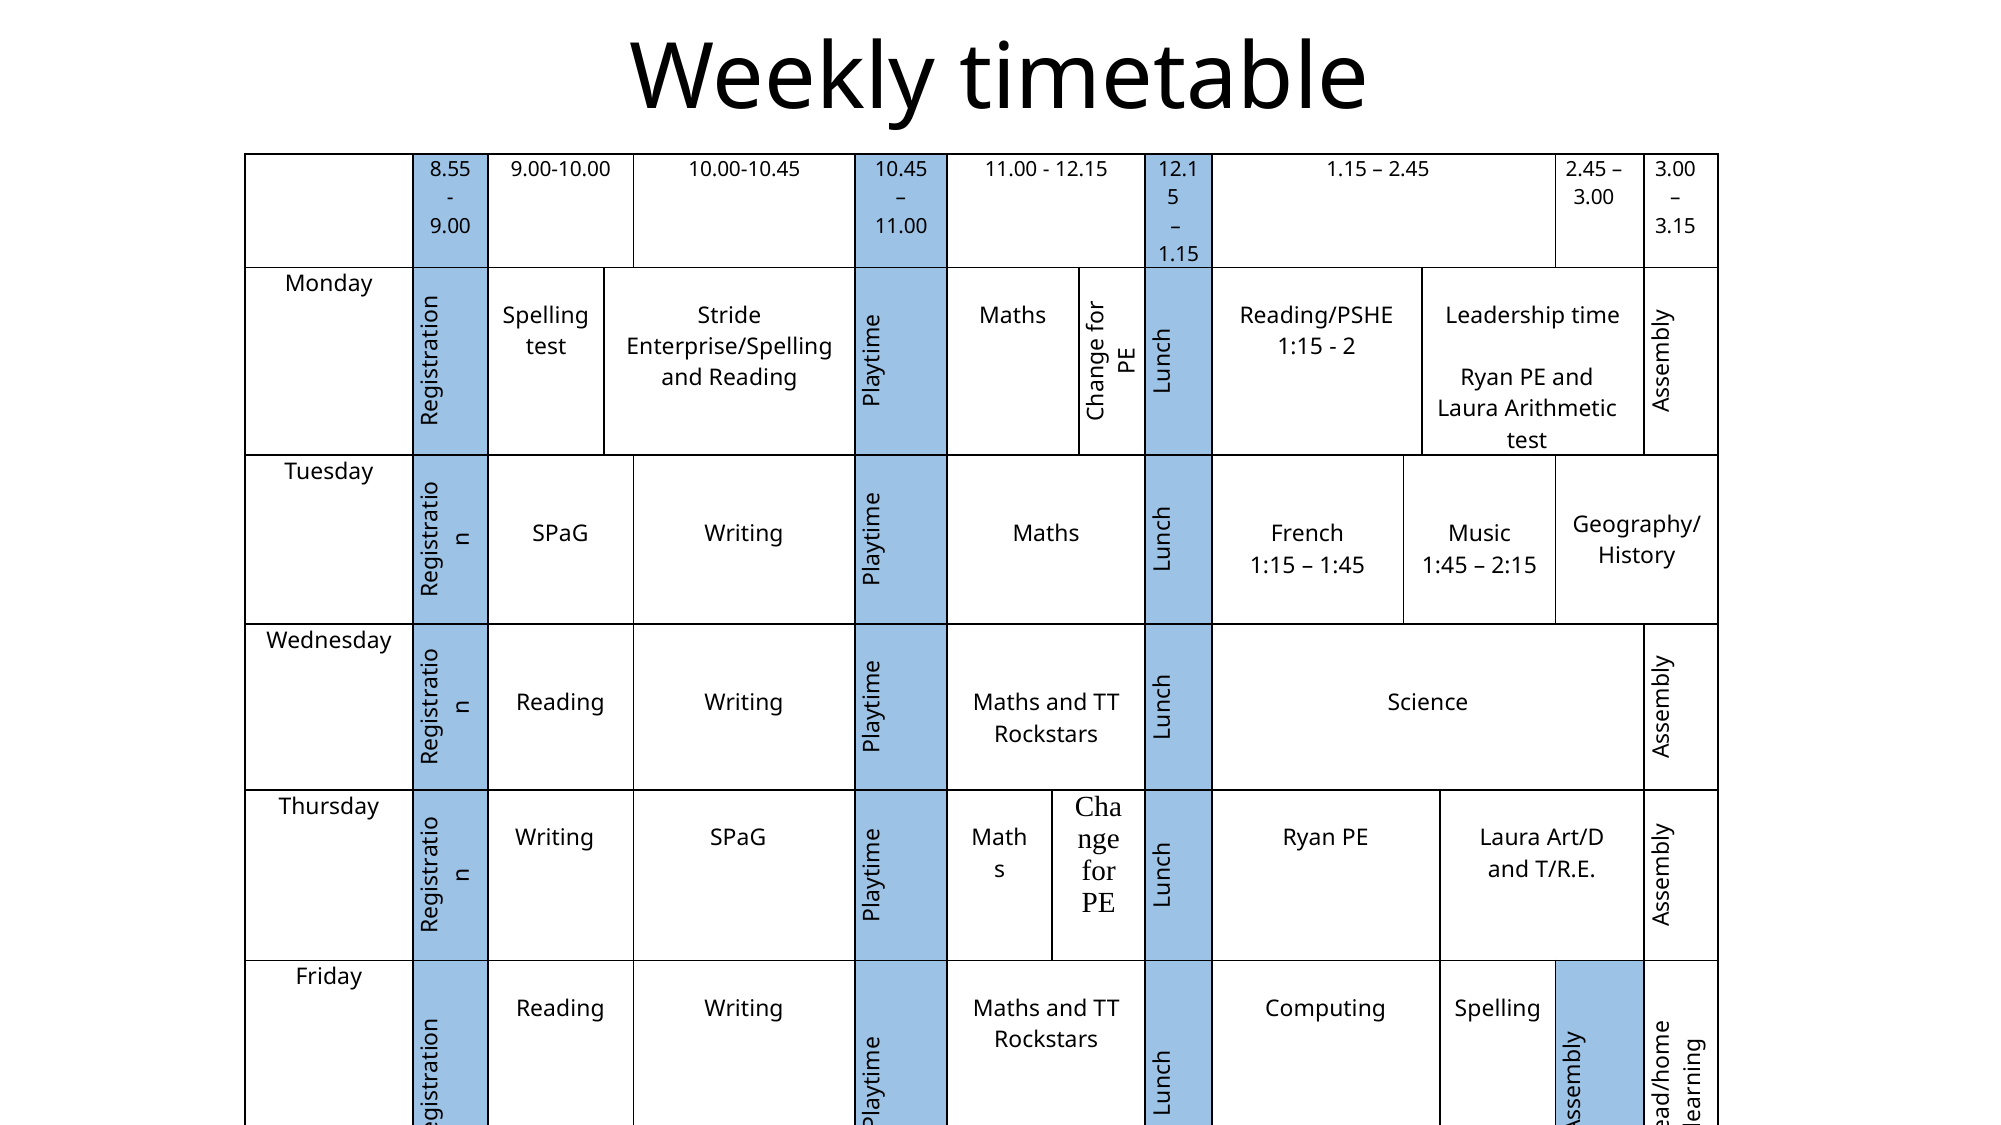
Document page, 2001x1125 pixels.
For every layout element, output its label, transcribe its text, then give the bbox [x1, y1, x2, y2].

table_cell Writing [634, 961, 854, 1125]
table_cell Reading [489, 961, 633, 1125]
table_cell Computing [1213, 961, 1439, 1125]
table_cell Assembly [1645, 625, 1717, 789]
table_header 3.00 – 3.15 [1645, 155, 1717, 267]
table_cell Read/home learning [1645, 961, 1717, 1125]
table_cell SPaG [489, 456, 633, 623]
table_cell Lunch [1146, 268, 1211, 454]
table_cell Registration [414, 268, 487, 454]
table_cell Assembly [1645, 791, 1717, 960]
table_cell Music 1:45 – 2:15 [1404, 456, 1555, 623]
table_cell Maths [948, 268, 1078, 454]
table_cell Reading [489, 625, 633, 789]
table_cell Lunch [1146, 961, 1211, 1125]
table_cell Playtime [856, 961, 946, 1125]
table_header 2.45 – 3.00 [1556, 155, 1643, 267]
table_cell Playtime [856, 625, 946, 789]
table_cell Playtime [856, 268, 946, 454]
table_header 10.00-10.45 [634, 155, 854, 267]
table_cell Writing [634, 456, 854, 623]
table_header 8.55 - 9.00 [414, 155, 487, 267]
table_cell Lunch [1146, 456, 1211, 623]
table_cell Ryan PE [1213, 791, 1439, 960]
table_cell Tuesday [246, 456, 412, 623]
table_cell Lunch [1146, 791, 1211, 960]
table_cell Leadership time Ryan PE and Laura Arithmetic test [1423, 268, 1643, 454]
table_cell Wednesday [246, 625, 412, 789]
table_cell Writing [489, 791, 633, 960]
table_cell Change for PE [1080, 268, 1144, 454]
title Weekly timetable [137, 31, 1863, 126]
table_cell Maths [948, 456, 1144, 623]
table_header [246, 155, 412, 267]
table_header 12.15 – 1.15 [1146, 155, 1211, 267]
table_cell Writing [634, 625, 854, 789]
table_header 1.15 – 2.45 [1213, 155, 1555, 267]
table_cell Geography/History [1556, 456, 1717, 623]
table_cell Spelling [1441, 961, 1555, 1125]
table_cell Thursday [246, 791, 412, 960]
table_cell Reading/PSHE 1:15 - 2 [1213, 268, 1421, 454]
table_cell Monday [246, 268, 412, 454]
table_cell Stride Enterprise/Spelling and Reading [605, 268, 854, 454]
table_cell Registration [414, 625, 487, 789]
table_cell Change for PE [1053, 791, 1144, 960]
table_cell SPaG [634, 791, 854, 960]
table_cell Assembly [1645, 268, 1717, 454]
table_cell French 1:15 – 1:45 [1213, 456, 1403, 623]
table_cell Lunch [1146, 625, 1211, 789]
table_cell Assembly [1556, 961, 1643, 1125]
table_cell Registration [414, 791, 487, 960]
table_cell Playtime [856, 791, 946, 960]
table_header 10.45 – 11.00 [856, 155, 946, 267]
table_cell Registration [414, 456, 487, 623]
table_cell Playtime [856, 456, 946, 623]
table_cell Science [1213, 625, 1643, 789]
table_cell Laura Art/D and T/R.E. [1441, 791, 1643, 960]
table_cell Friday [246, 961, 412, 1125]
table_cell Maths [948, 791, 1051, 960]
table_cell Registration [414, 961, 487, 1125]
table_header 11.00 - 12.15 [948, 155, 1144, 267]
table_cell Maths and TT Rockstars [948, 961, 1144, 1125]
table_cell Maths and TT Rockstars [948, 625, 1144, 789]
table_cell Spelling test [489, 268, 603, 454]
table_header 9.00-10.00 [489, 155, 633, 267]
